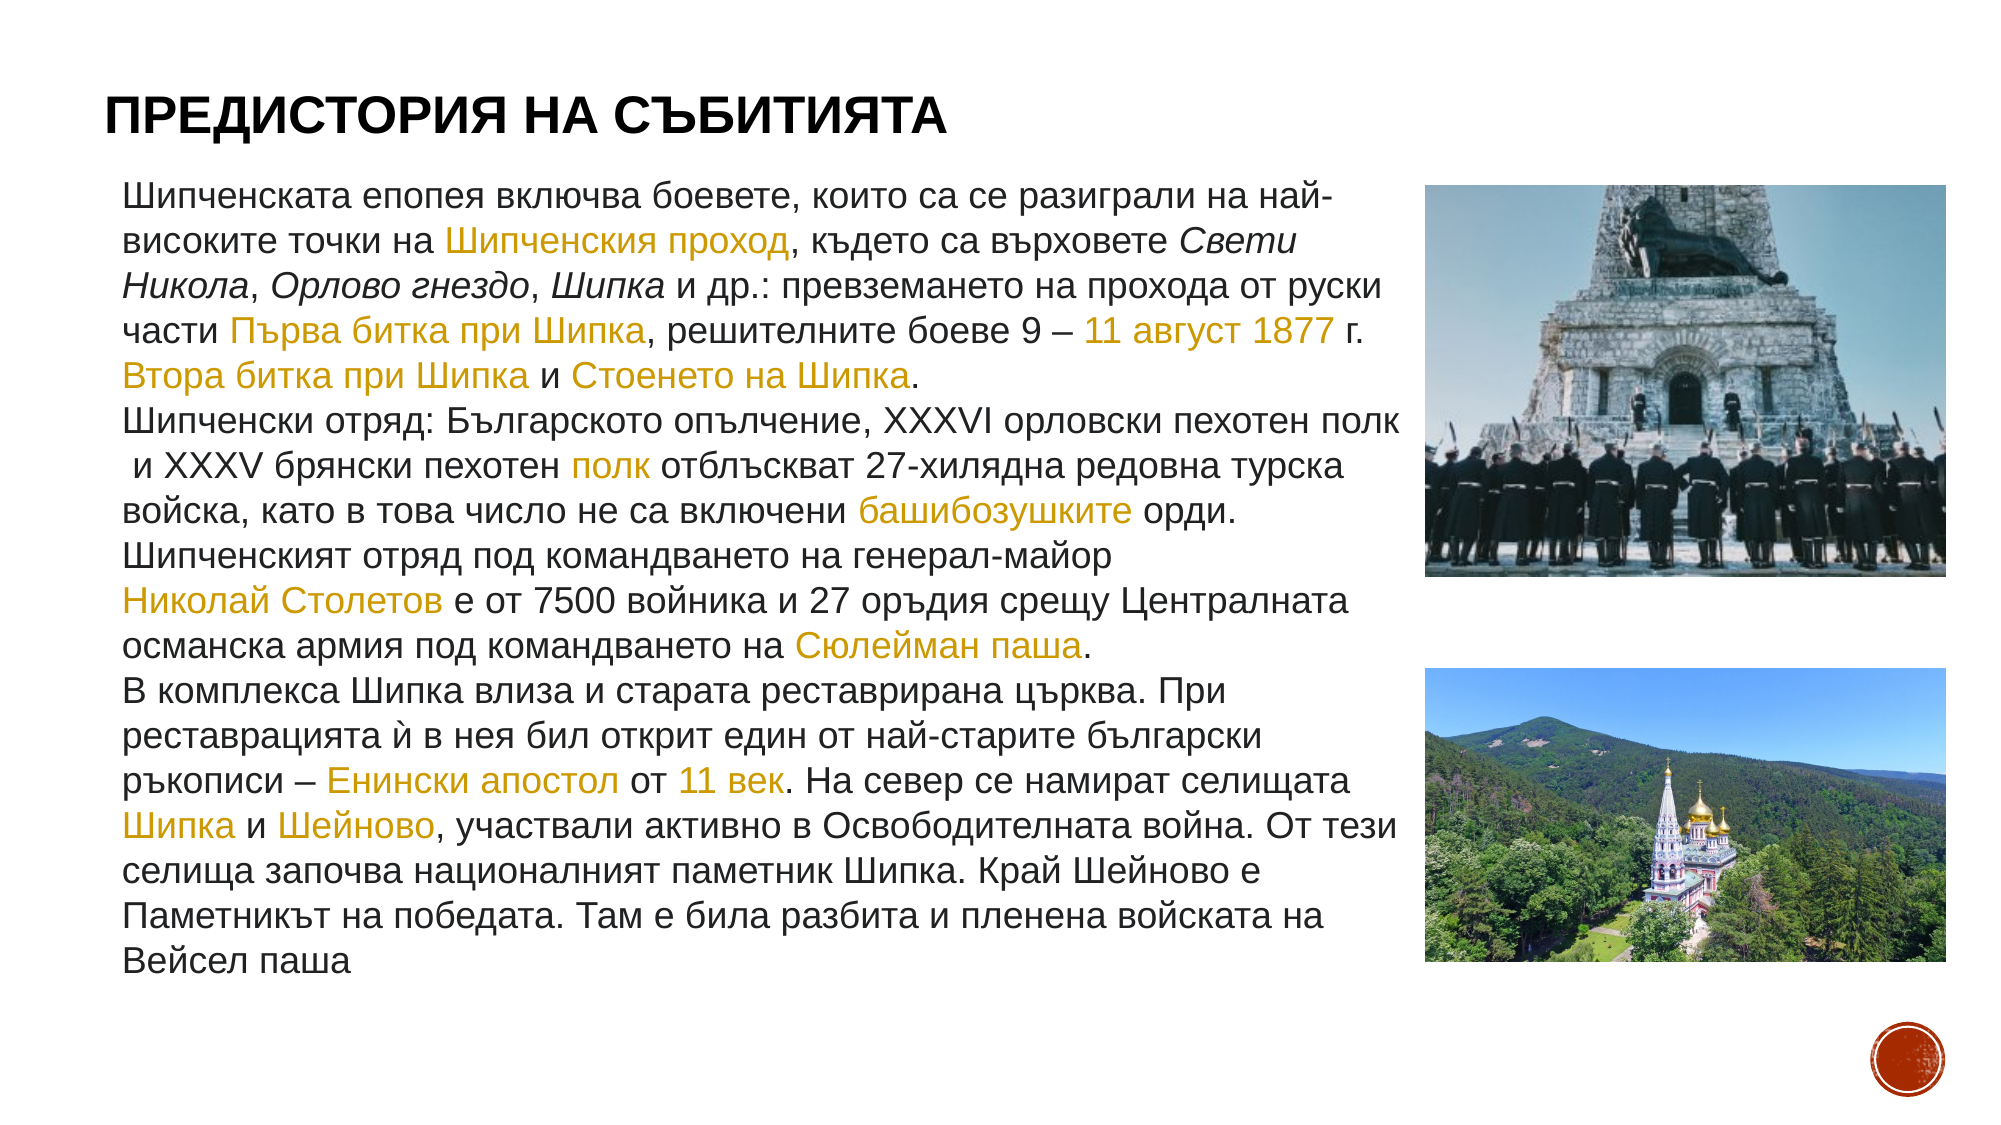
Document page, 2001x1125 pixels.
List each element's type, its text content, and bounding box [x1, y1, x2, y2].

picture [1425, 185, 1946, 577]
text_box Шипченската епопея включва боевете, които са се разиграли на най-високите точки на Шипченския проход, където са върховете Свети Никола, Орлово гнездо, Шипка и др.: превземането на прохода от руски части Първа битка при Шипка, решителните боеве 9 – 11 август 1877 г. Втора битка при Шипка и Стоенето на Шипка. Шипченски отряд: Българското опълчение, XXXVI орловски пехотен полк и XXXV брянски пехотен полк отблъскват 27-хилядна редовна турска войска, като в това число не са включени башибозушките орди. Шипченският отряд под командването на генерал-майор Николай Столетов е от 7500 войника и 27 оръдия срещу Централната османска армия под командването на Сюлейман паша. В комплекса Шипка влиза и старата реставрирана църква. При реставрацията ѝ в нея бил открит един от най-старите български ръкописи – Енински апостол от 11 век. На север се намират селищата Шипка и Шейново, участвали активно в Освободителната война. От тези селища започва националният паметник Шипка. Край Шейново е Паметникът на победата. Там е била разбита и пленена войската на Вейсел паша [107, 163, 1425, 989]
picture [1425, 668, 1946, 962]
title Предистория на събитията [75, 79, 1972, 218]
